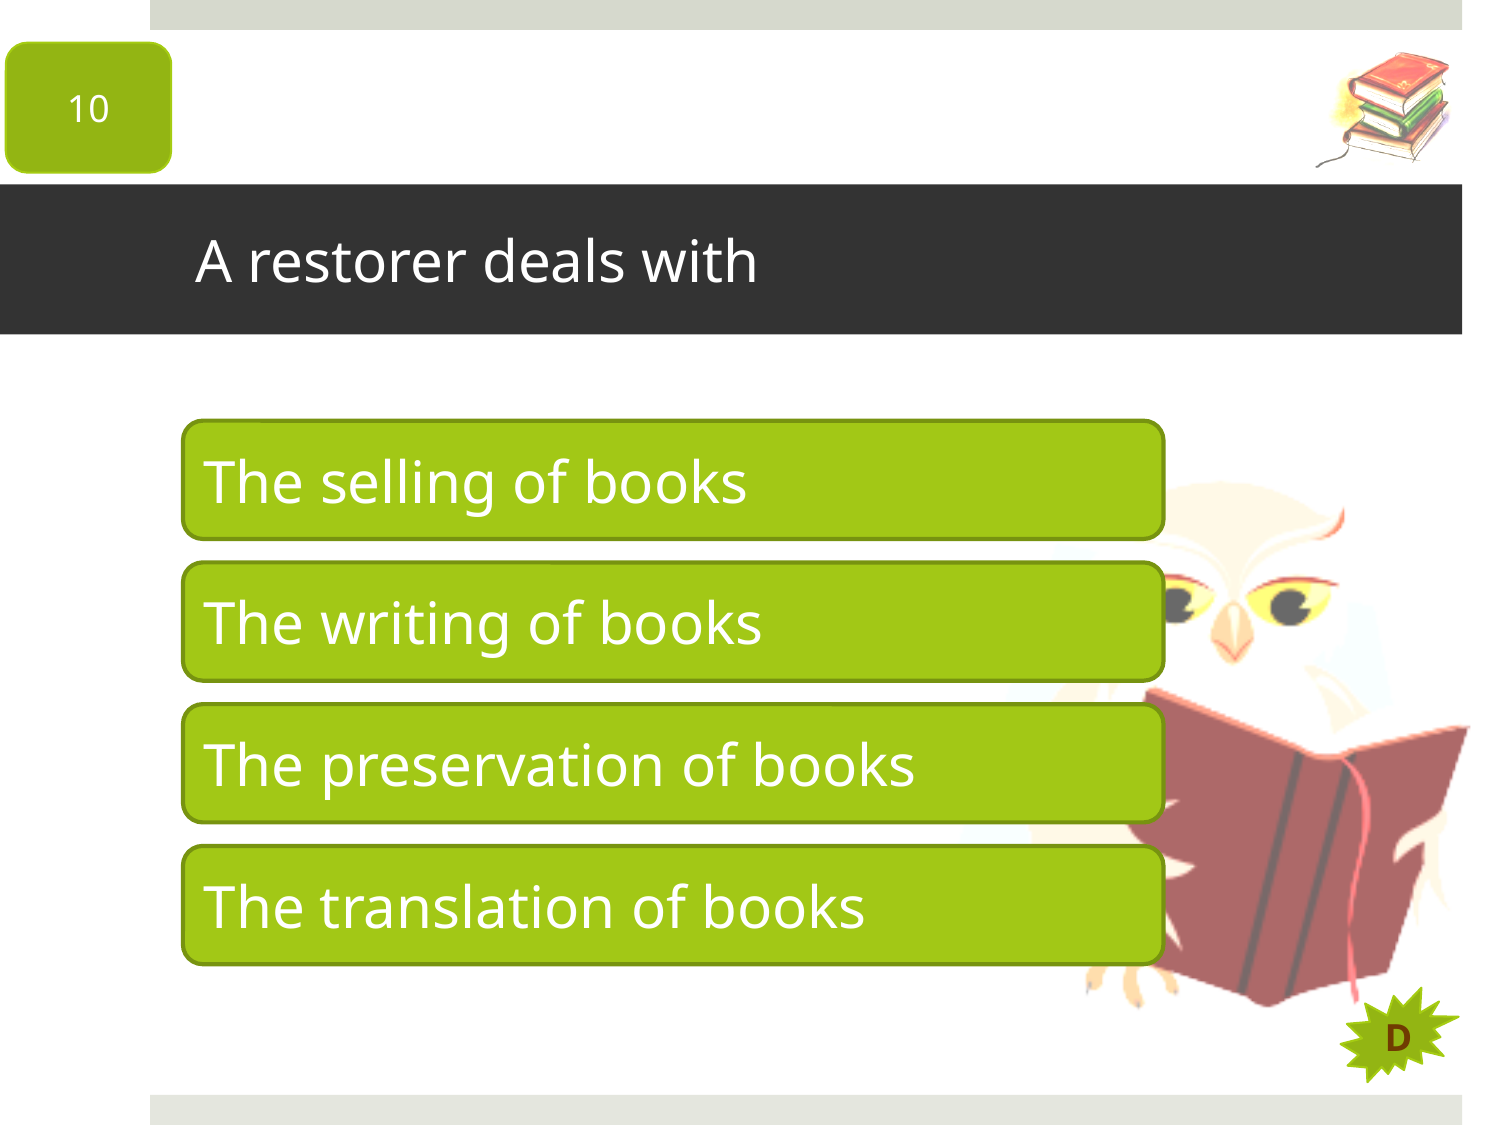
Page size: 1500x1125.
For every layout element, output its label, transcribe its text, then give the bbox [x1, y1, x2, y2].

text_box 10 [4, 41, 173, 174]
title A restorer deals with [0, 184, 1463, 335]
text_box D [1339, 986, 1460, 1084]
text_box The preservation of books [180, 702, 1166, 825]
text_box 13 [1305, 30, 1459, 184]
text_box The selling of books [180, 418, 1166, 542]
text_box The translation of books [180, 843, 1166, 967]
text_box The writing of books [180, 560, 1166, 683]
